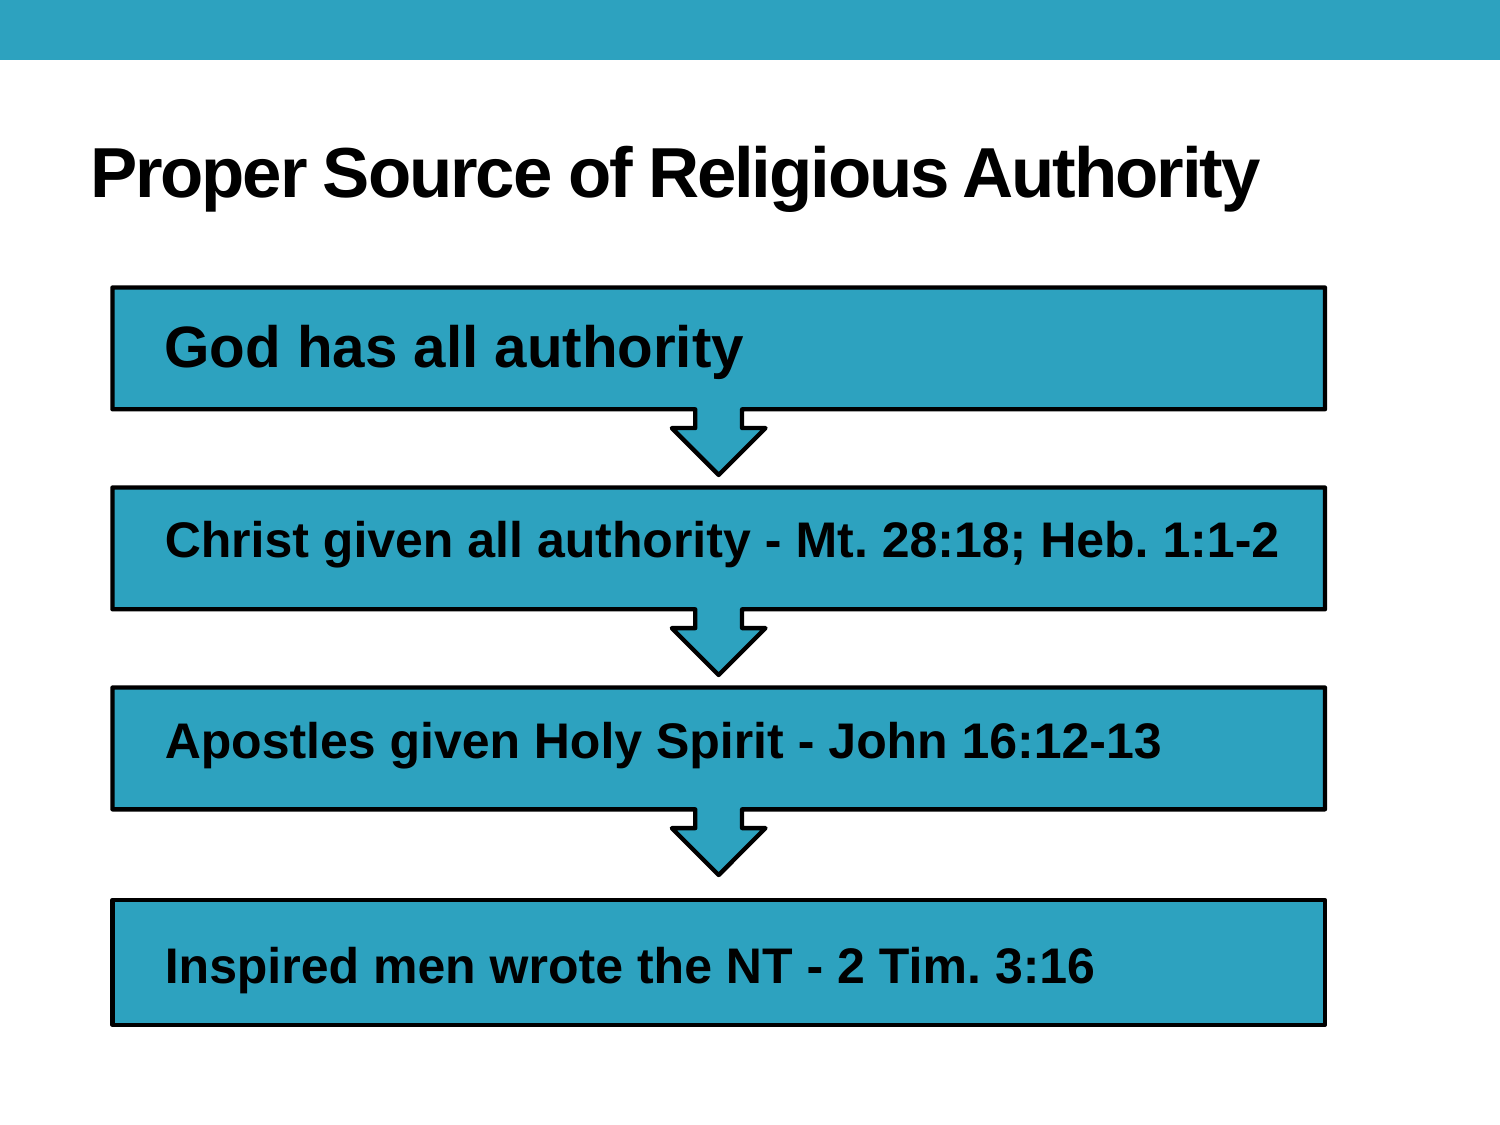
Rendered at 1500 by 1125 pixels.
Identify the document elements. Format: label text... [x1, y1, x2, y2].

text_box [110, 685, 1328, 878]
text_box Inspired men wrote the NT - 2 Tim. 3:16 [149, 926, 1288, 1002]
text_box [110, 485, 1328, 678]
text_box [110, 898, 1327, 1027]
text_box Apostles given Holy Spirit - John 16:12-13 [149, 701, 1288, 777]
text_box God has all authority [149, 301, 1288, 387]
text_box Christ given all authority - Mt. 28:18; Heb. 1:1-2 [150, 499, 1325, 575]
text_box [110, 285, 1328, 478]
title Proper Source of Religious Authority [75, 87, 1425, 250]
